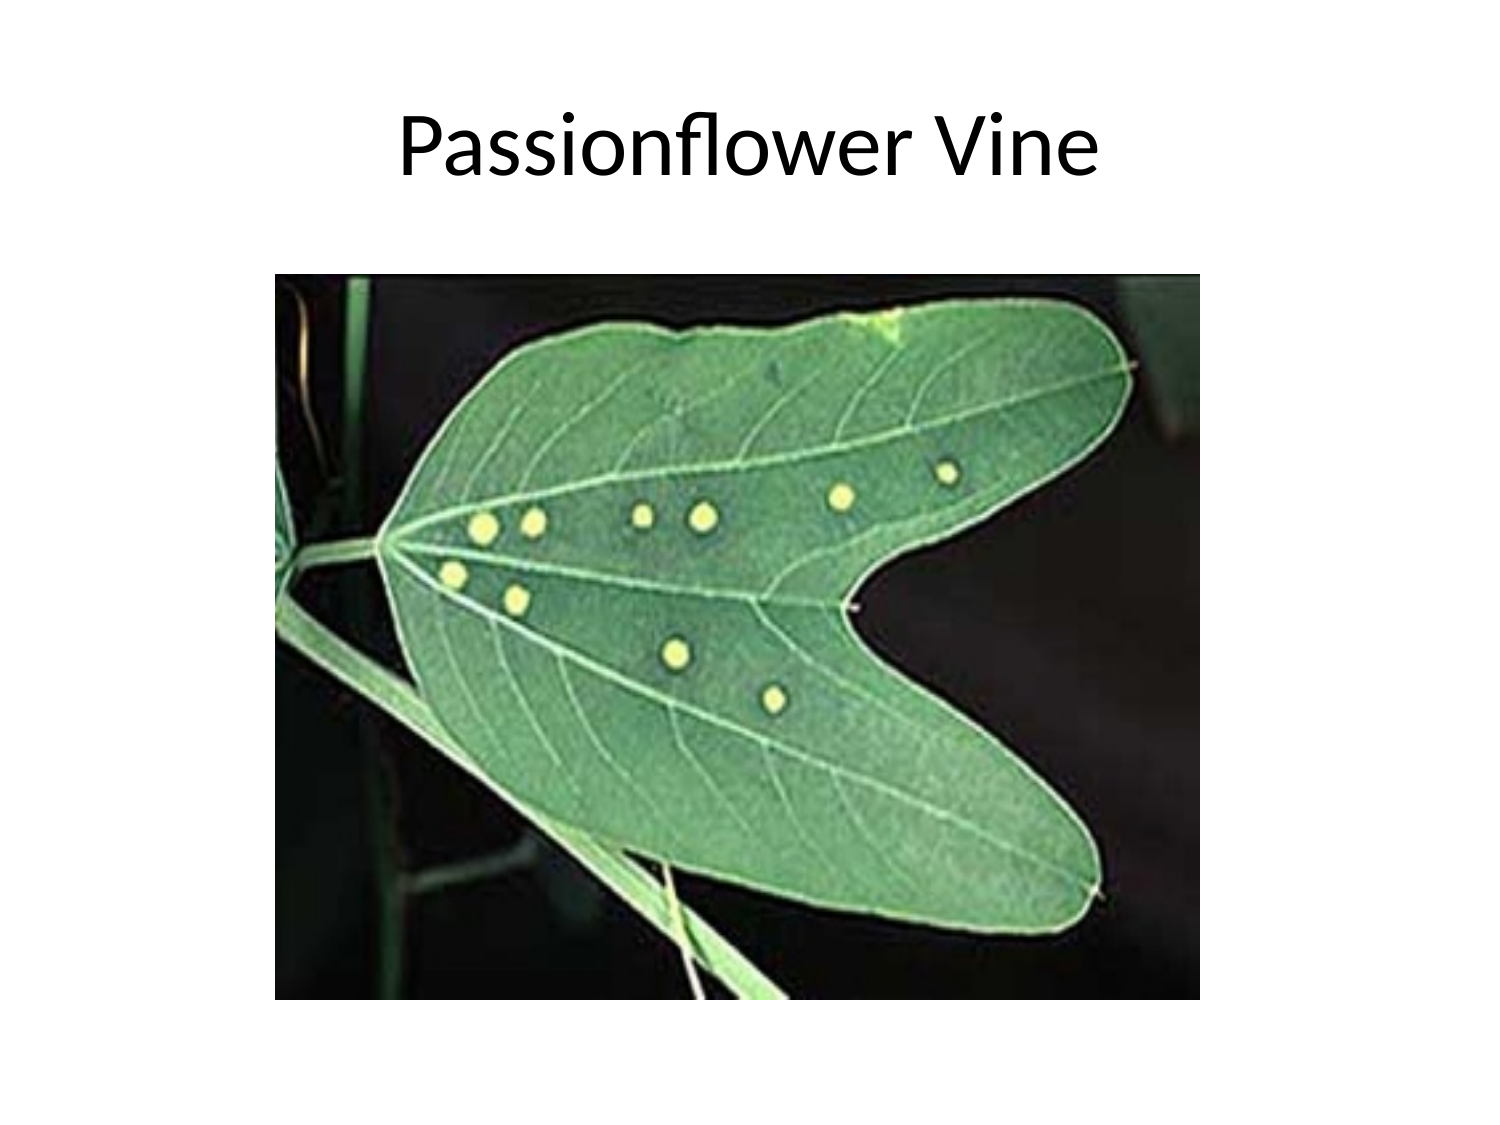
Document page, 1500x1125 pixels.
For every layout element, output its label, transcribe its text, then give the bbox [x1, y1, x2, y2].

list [274, 274, 1201, 1001]
title Passionflower Vine [75, 45, 1425, 233]
